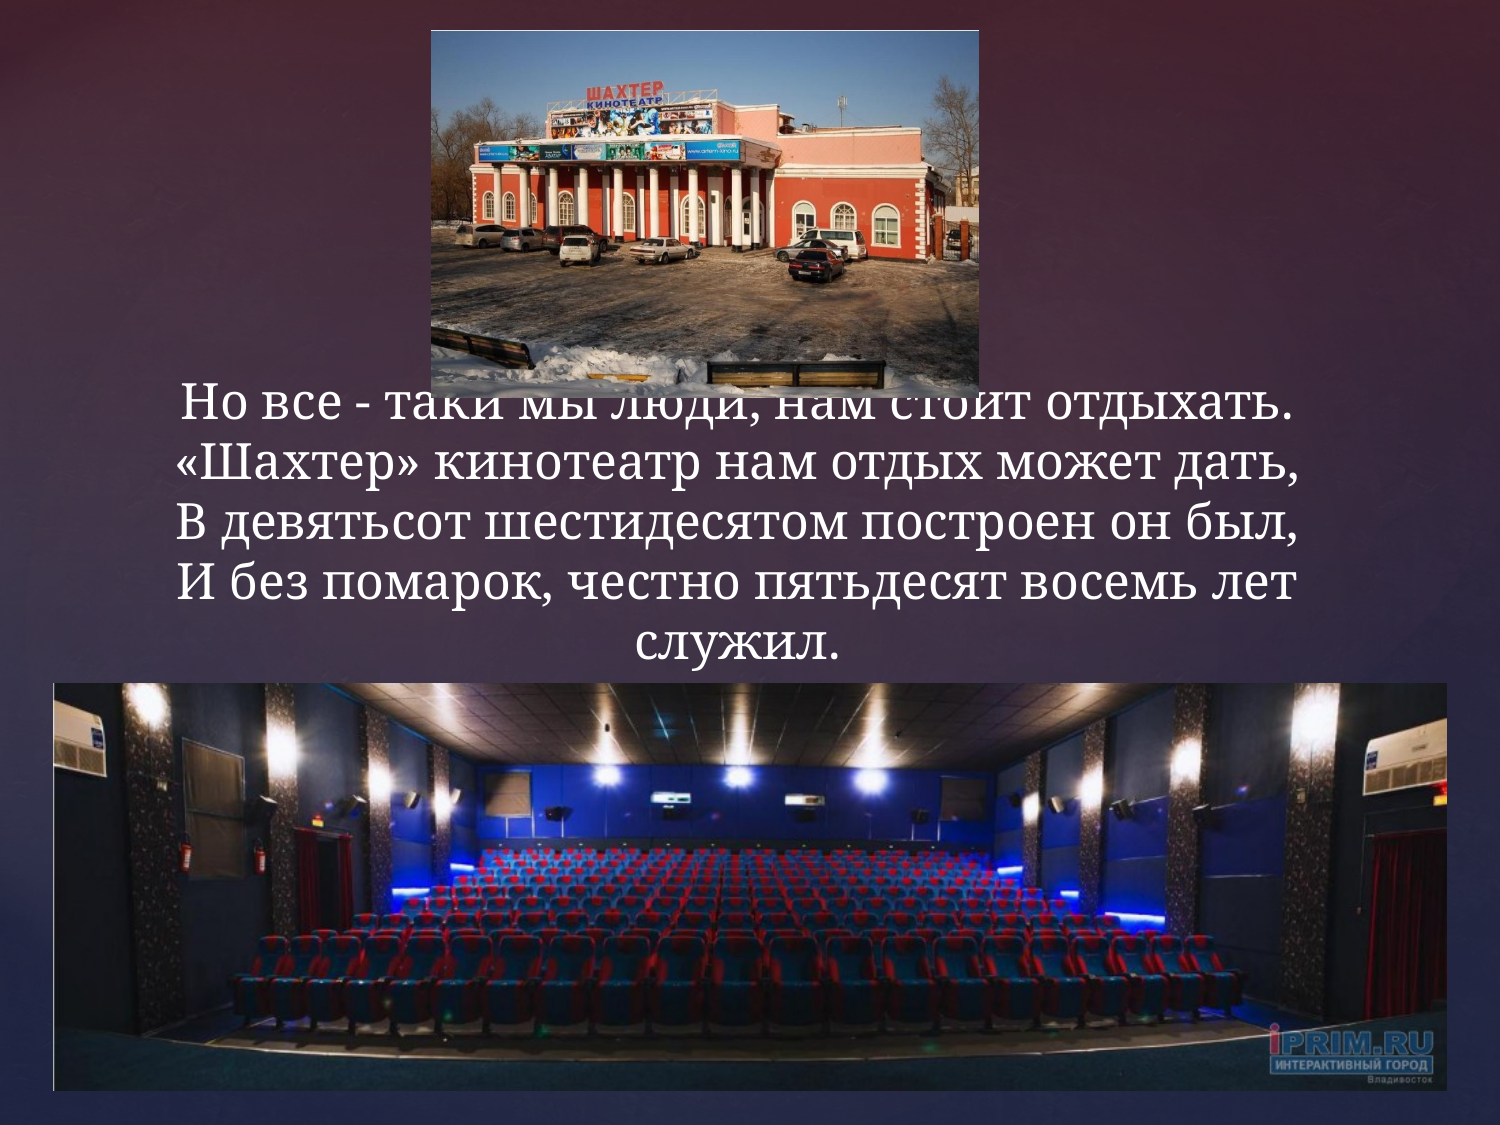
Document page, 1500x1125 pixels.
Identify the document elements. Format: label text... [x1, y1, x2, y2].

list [52, 683, 1448, 1092]
picture [430, 30, 979, 399]
title Но все - таки мы люди, нам стоит отдыхать. «Шахтер» кинотеатр нам отдых может дать, В девятьсот шестидесятом построен он был, И без помарок, честно пятьдесят восемь лет служил. [93, 527, 1382, 678]
